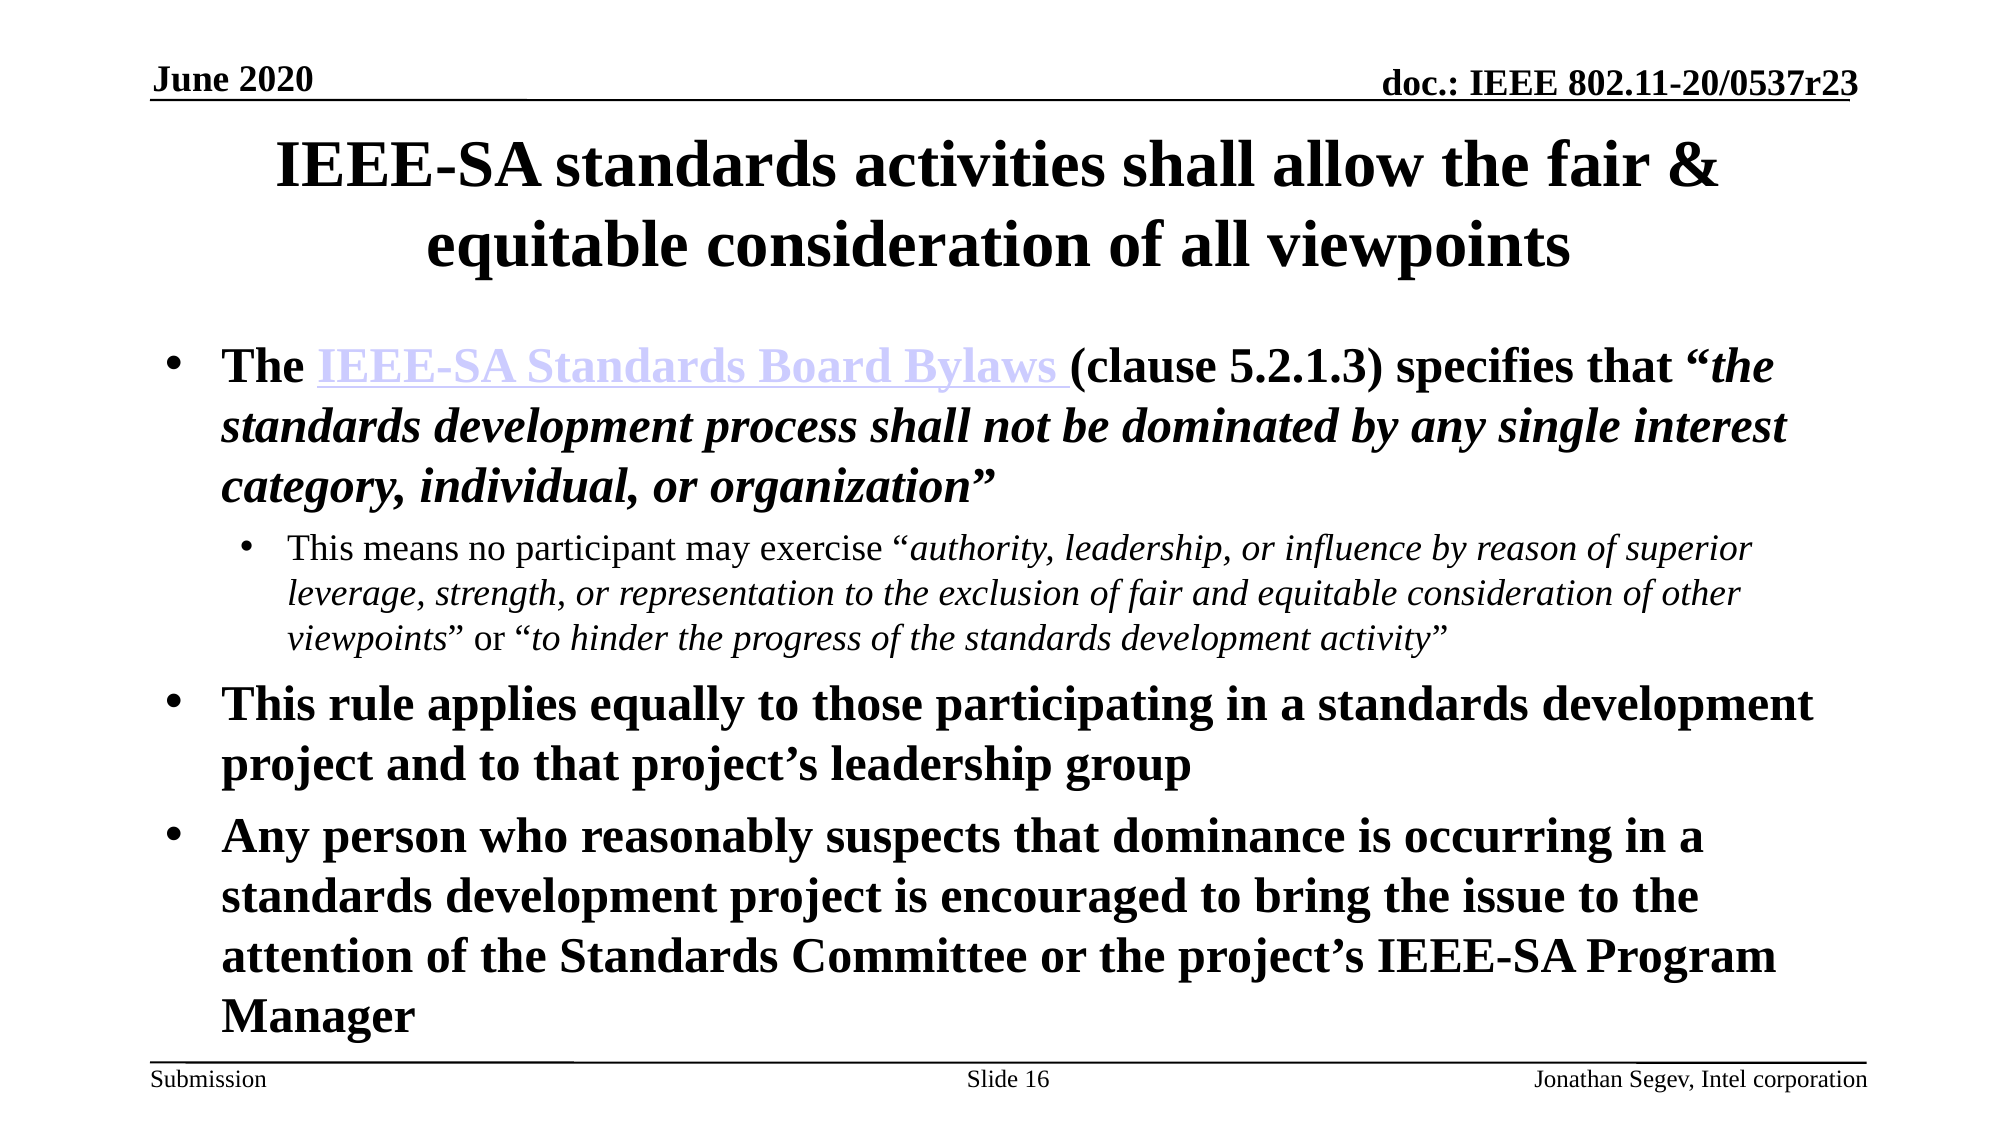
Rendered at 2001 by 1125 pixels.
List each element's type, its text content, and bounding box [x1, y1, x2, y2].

slide_number Slide 16 [950, 1061, 1067, 1123]
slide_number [152, 54, 563, 100]
title IEEE-SA standards activities shall allow the fair & equitable consideration of all viewpoints [149, 112, 1850, 288]
list The IEEE-SA Standards Board Bylaws (clause 5.2.1.3) specifies that “the standards development process shall not be dominated by any single interest category, individual, or organization” This means no participant may exercise “authority, leadership, or influence by reason of superior leverage, strength, or representation to the exclusion of fair and equitable consideration of other viewpoints” or “to hinder the progress of the standards development activity” This rule applies equally to those participating in a standards development project and to that project’s leadership group Any person who reasonably suspects that dominance is occurring in a standards development project is encouraged to bring the issue to the attention of the Standards Committee or the project’s IEEE-SA Program Manager [149, 324, 1850, 1000]
footer Jonathan Segev, Intel corporation [1171, 1061, 1869, 1093]
